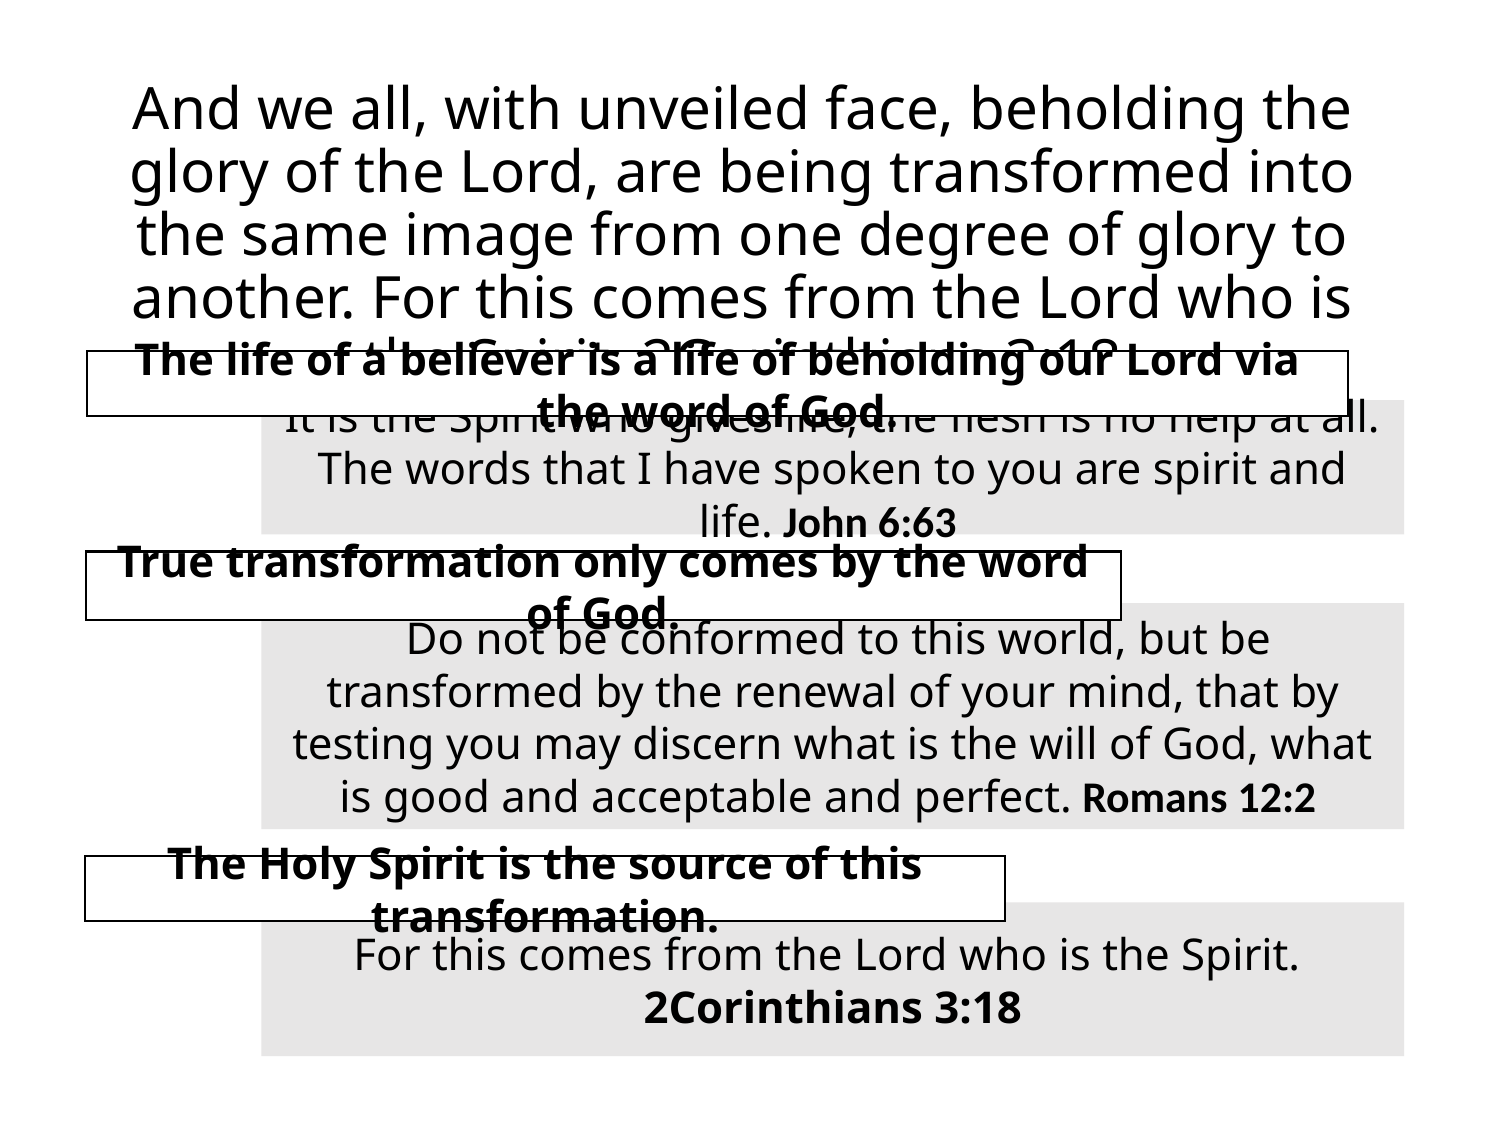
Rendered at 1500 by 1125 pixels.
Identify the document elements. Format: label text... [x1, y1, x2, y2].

text_box True transformation only comes by the word of God. [85, 550, 1122, 621]
text_box The Holy Spirit is the source of this transformation. [84, 855, 1006, 922]
list And we all, with unveiled face, beholding the glory of the Lord, are being transformed into the same image from one degree of glory to another. For this comes from the Lord who is the Spirit. 2Corinthians 3:18 [73, 71, 1412, 335]
text_box Do not be conformed to this world, but be transformed by the renewal of your mind, that by testing you may discern what is the will of God, what is good and acceptable and perfect. Romans 12:2 [260, 602, 1405, 830]
text_box For this comes from the Lord who is the Spirit. 2Corinthians 3:18 [260, 901, 1405, 1057]
text_box The life of a believer is a life of beholding our Lord via the word of God. [86, 350, 1349, 417]
text_box It is the Spirit who gives life; the flesh is no help at all. The words that I have spoken to you are spirit and life. John 6:63 [260, 399, 1405, 535]
